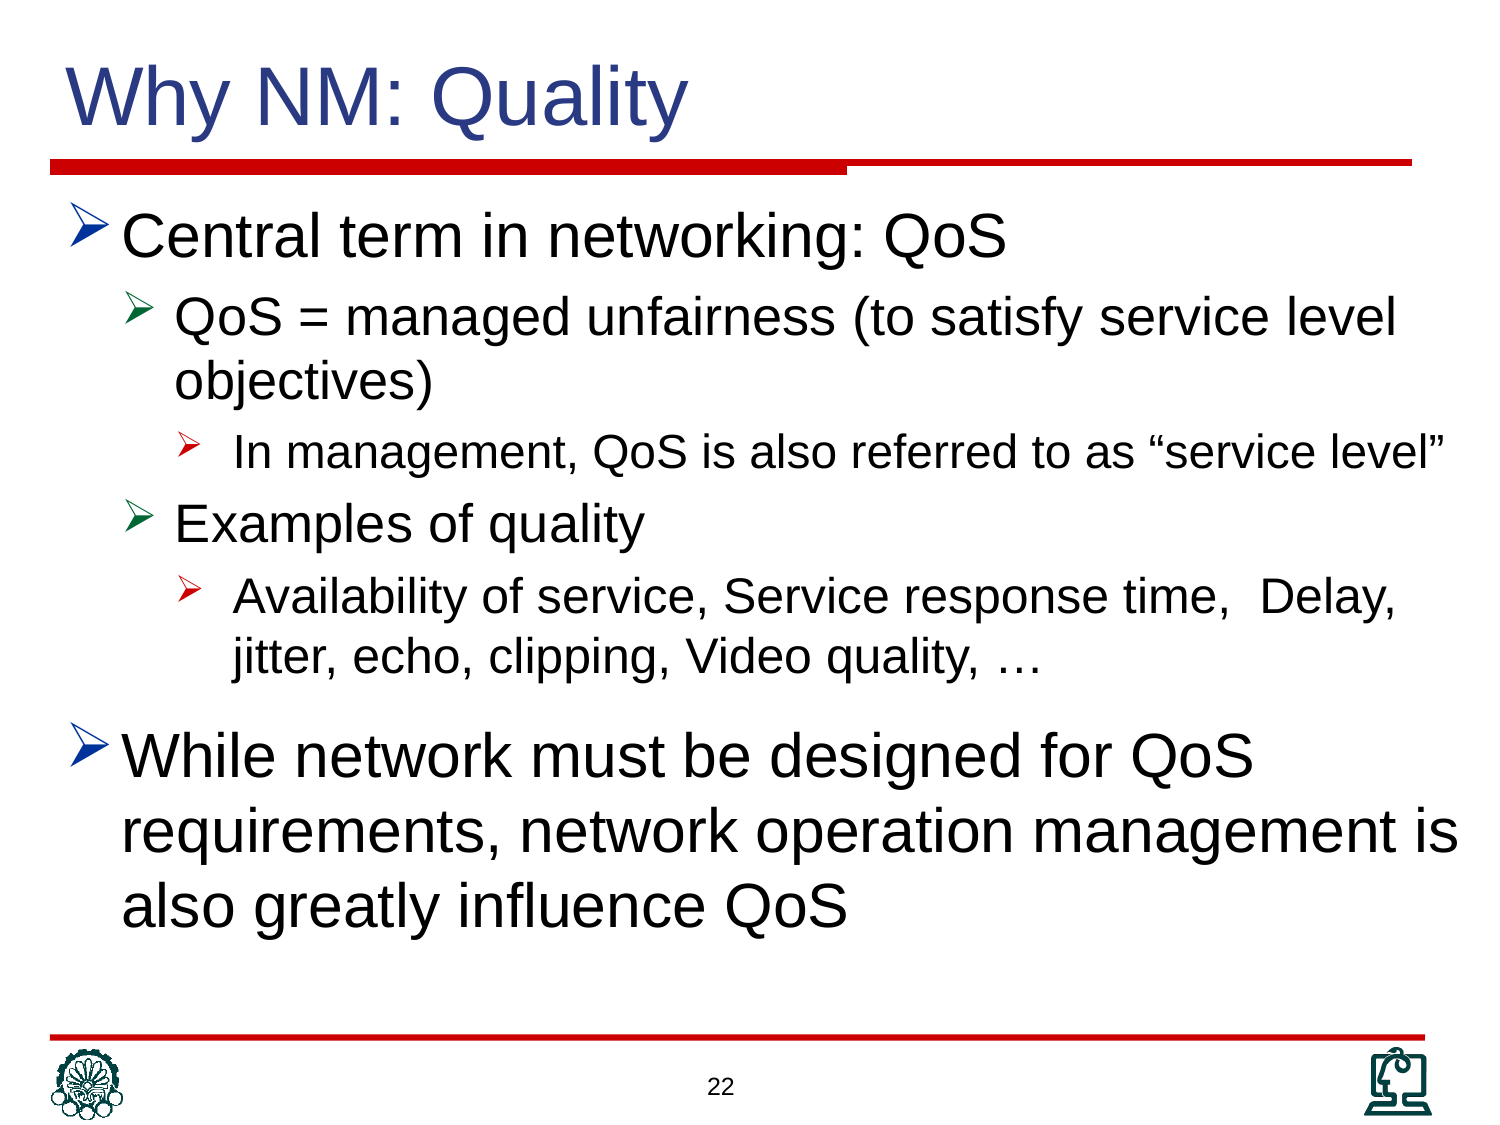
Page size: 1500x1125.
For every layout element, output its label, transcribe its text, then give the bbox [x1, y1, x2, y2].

picture [50, 1047, 125, 1122]
picture [1362, 1045, 1438, 1119]
title Why NM: Quality [49, 24, 1438, 151]
slide_number 22 [649, 1062, 751, 1103]
list Central term in networking: QoS QoS = managed unfairness (to satisfy service level objectives) In management, QoS is also referred to as “service level” Examples of quality Availability of service, Service response time, Delay, jitter, echo, clipping, Video quality, … While network must be designed for QoS requirements, network operation management is also greatly influence QoS [49, 187, 1500, 1038]
